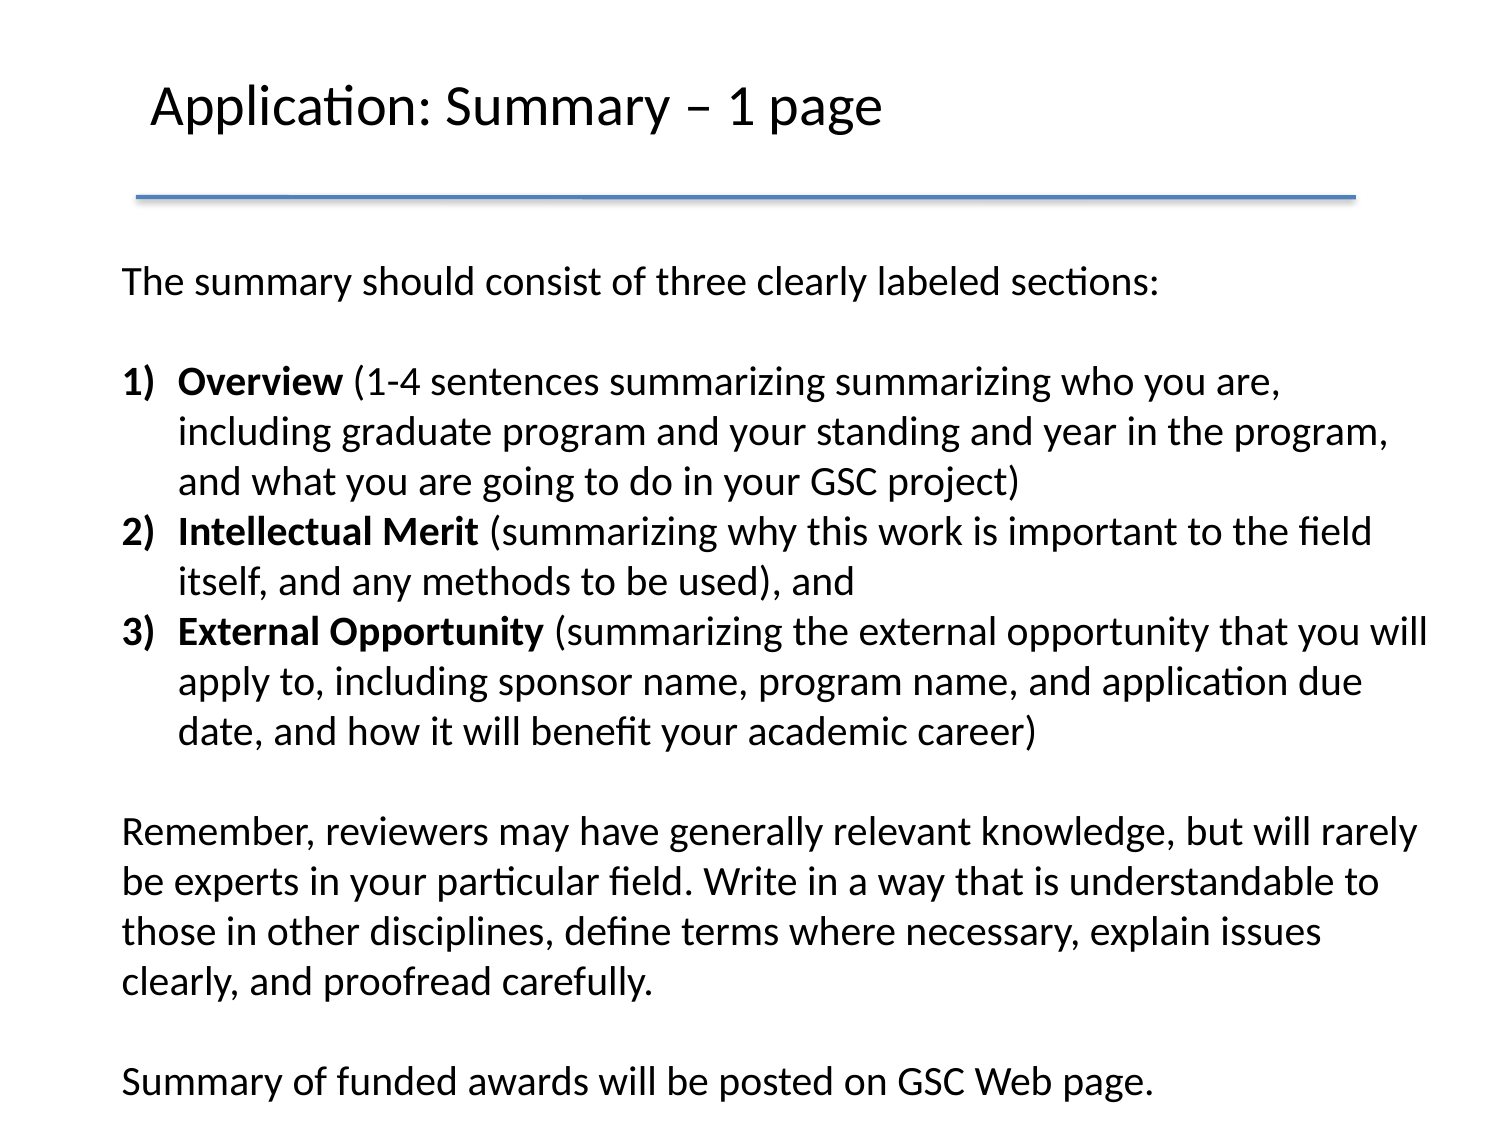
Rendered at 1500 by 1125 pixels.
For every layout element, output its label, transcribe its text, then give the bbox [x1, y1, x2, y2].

text_box The summary should consist of three clearly labeled sections: Overview (1-4 sentences summarizing summarizing who you are, including graduate program and your standing and year in the program, and what you are going to do in your GSC project) Intellectual Merit (summarizing why this work is important to the field itself, and any methods to be used), and External Opportunity (summarizing the external opportunity that you will apply to, including sponsor name, program name, and application due date, and how it will benefit your academic career) Remember, reviewers may have generally relevant knowledge, but will rarely be experts in your particular field. Write in a way that is understandable to those in other disciplines, define terms where necessary, explain issues clearly, and proofread carefully. Summary of funded awards will be posted on GSC Web page. [106, 246, 1459, 1112]
title Application: Summary – 1 page [135, 59, 1284, 157]
